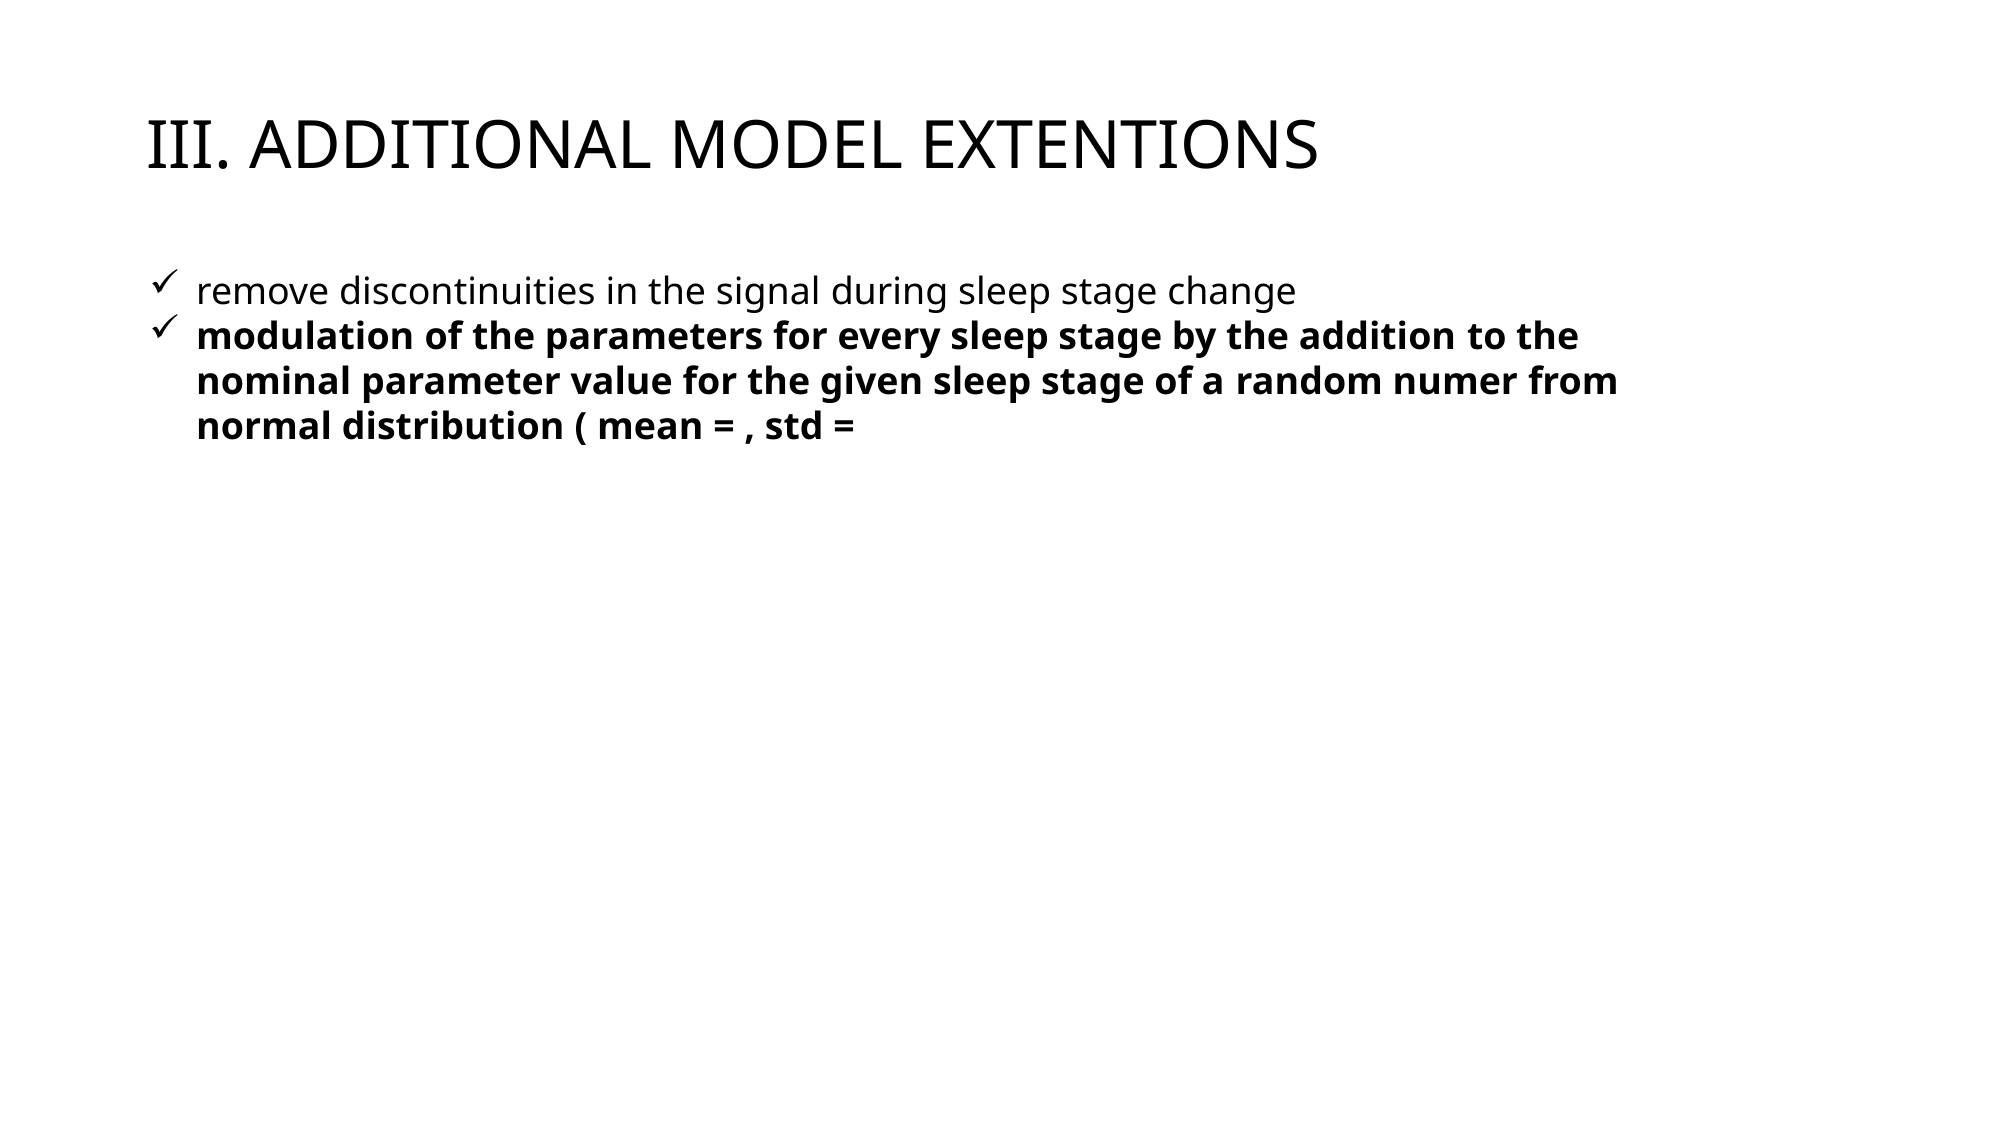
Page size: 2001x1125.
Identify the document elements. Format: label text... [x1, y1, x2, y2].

text_box III. ADDITIONAL MODEL EXTENTIONS [105, 86, 1363, 191]
